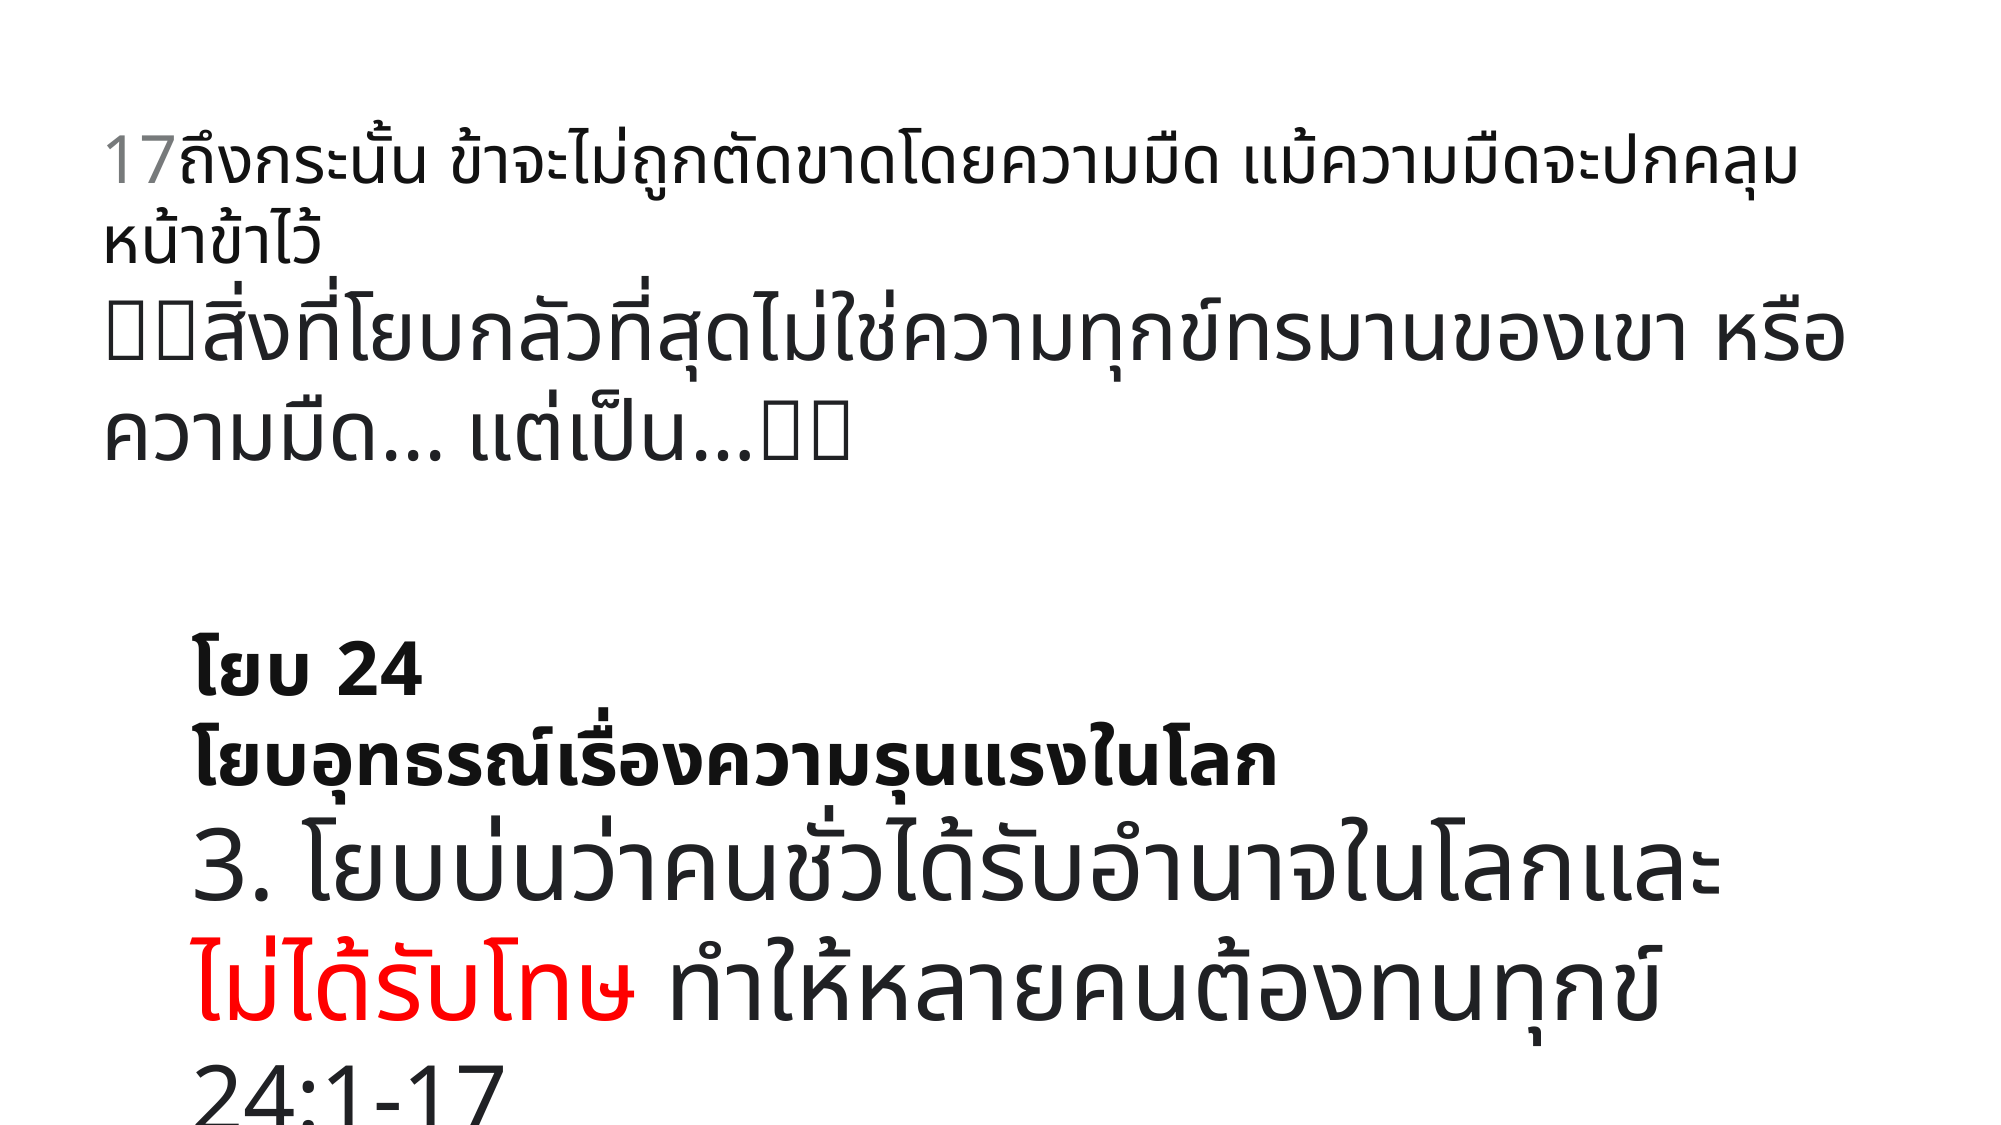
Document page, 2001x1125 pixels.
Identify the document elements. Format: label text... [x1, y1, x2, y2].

text_box 17ถึงกระนั้น ข้าจะไม่ถูกตัดขาดโดยความมืด แม้ความมืดจะปกคลุมหน้าข้าไว้ สิ่งที่โยบกลัวที่สุดไม่ใช่ความทุกข์ทรมานของเขา หรือความมืด... แต่เป็น… [86, 109, 1874, 485]
text_box โยบ 24 โยบอุทธรณ์เรื่องความรุนแรงในโลก 3. โยบบ่นว่าคนชั่วได้รับอำนาจในโลกและไม่ได้รับโทษ ทำให้หลายคนต้องทนทุกข์ 24:1-17 [176, 612, 1819, 1125]
